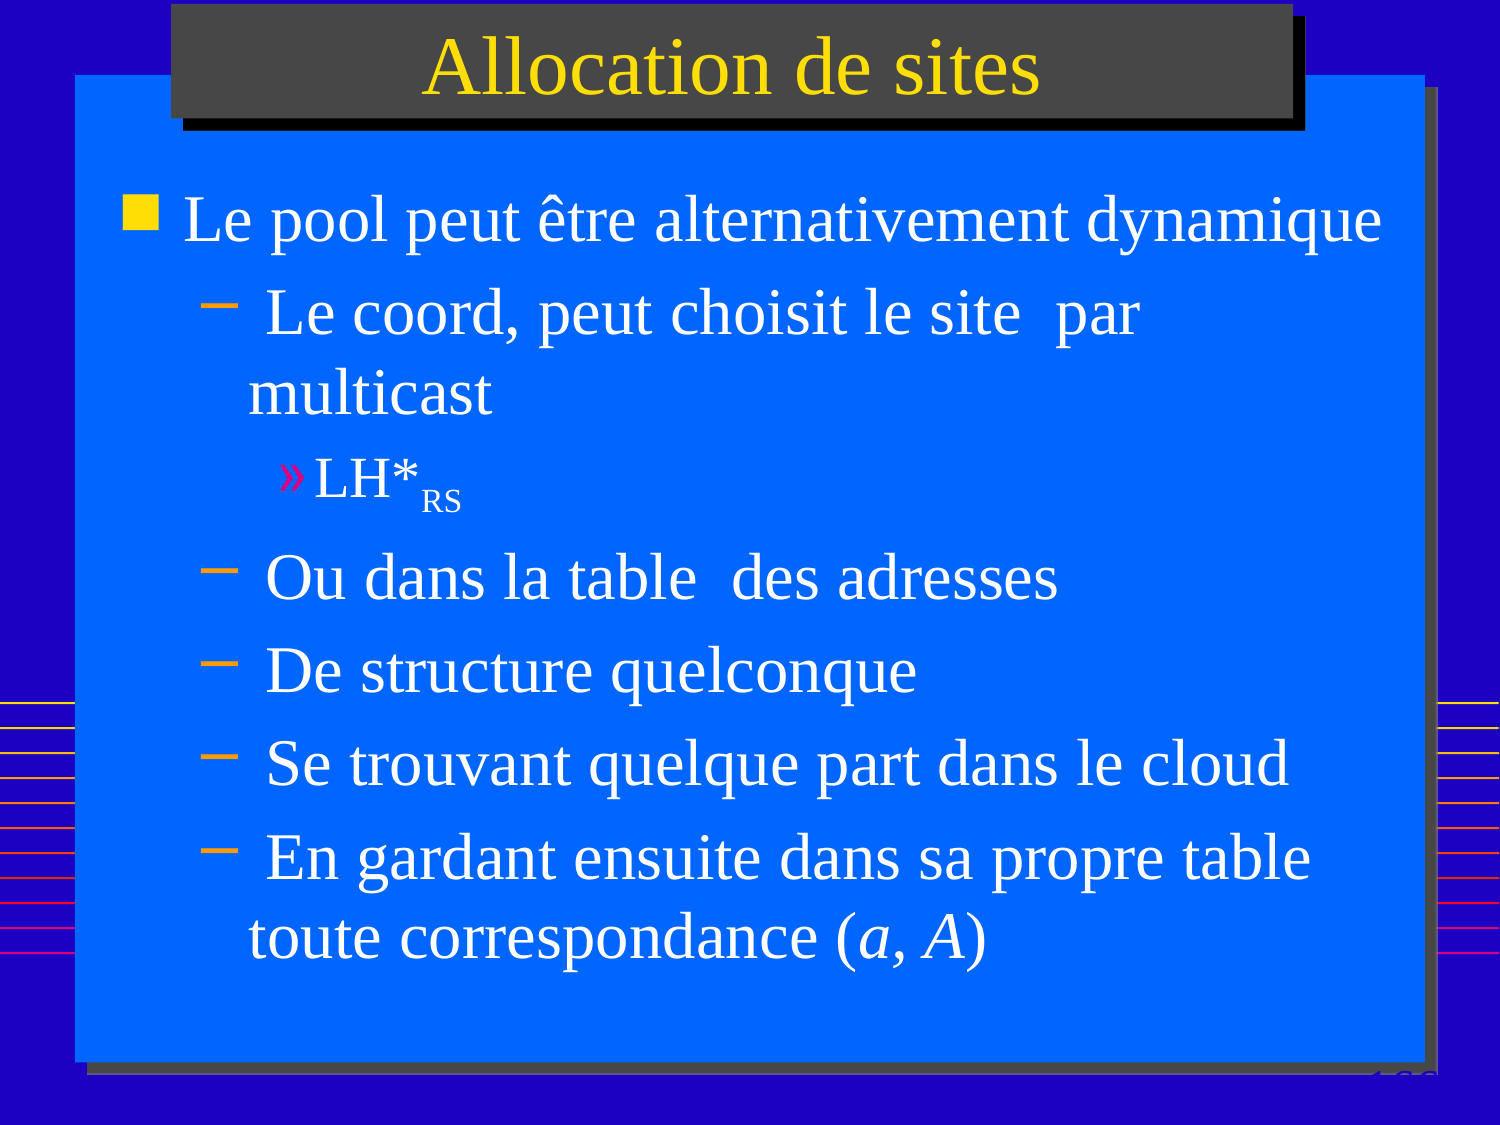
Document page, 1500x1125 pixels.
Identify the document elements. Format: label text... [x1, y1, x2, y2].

title Allocation de sites [170, 3, 1294, 119]
list Le pool peut être alternativement dynamique Le coord, peut choisit le site par multicast LH*RS Ou dans la table des adresses De structure quelconque Se trouvant quelque part dans le cloud En gardant ensuite dans sa propre table toute correspondance (a, A) [111, 166, 1414, 977]
